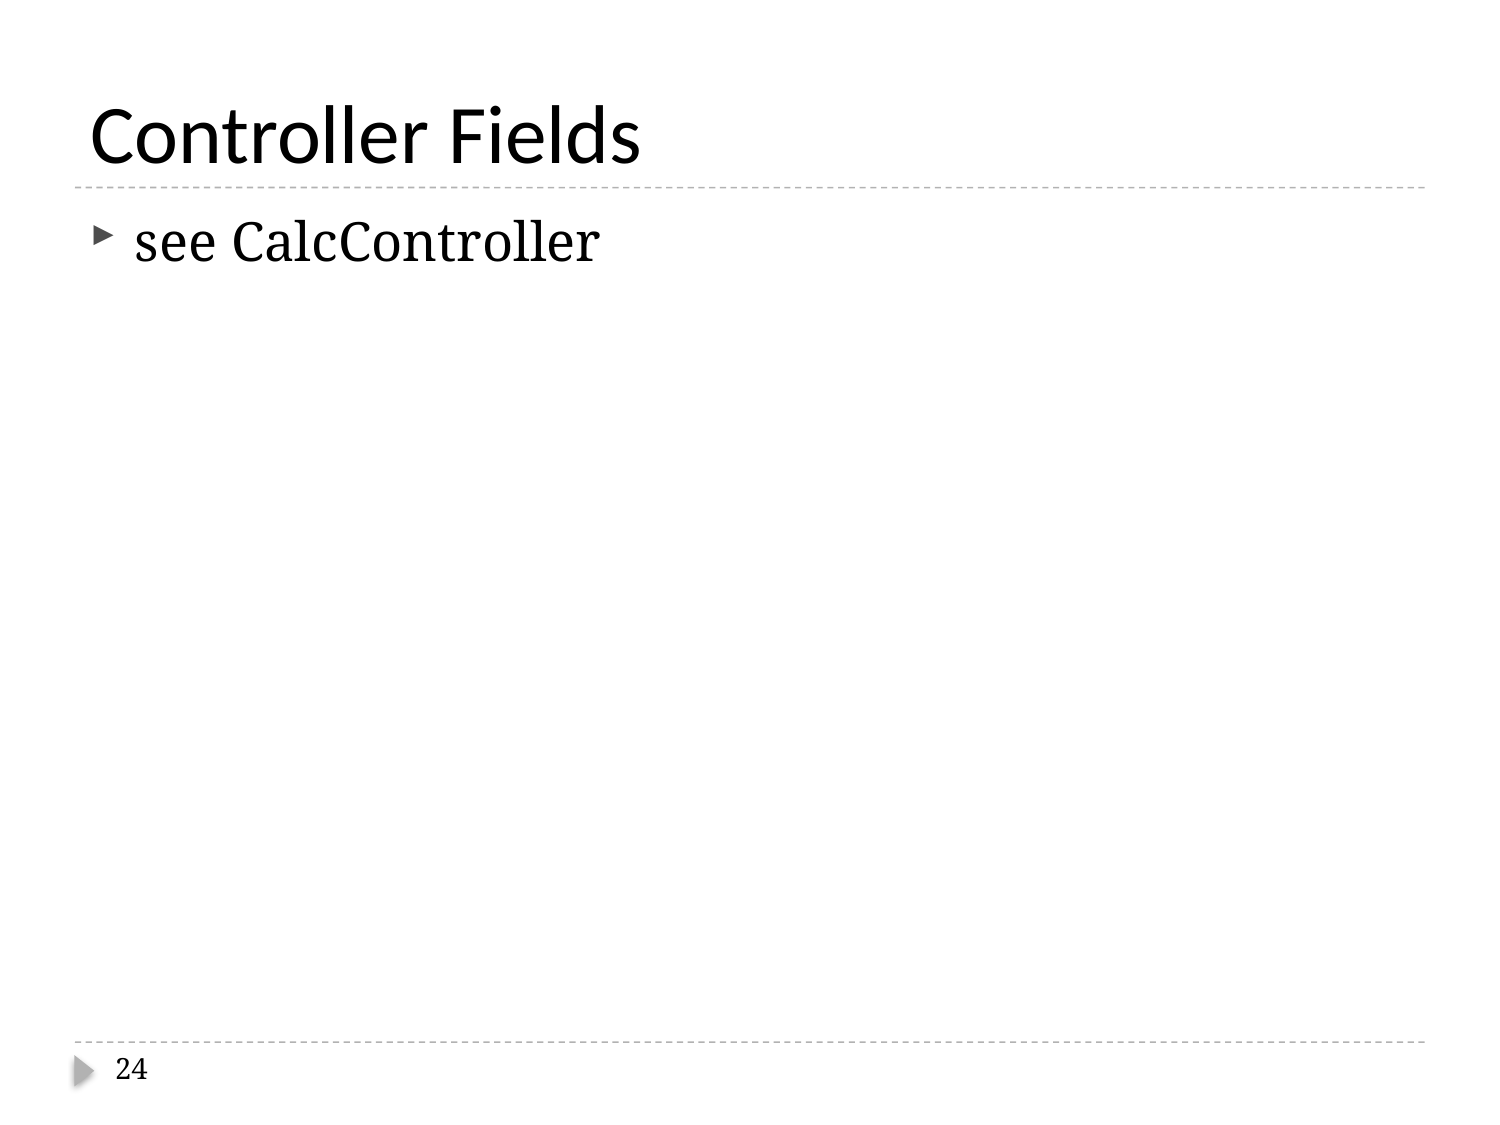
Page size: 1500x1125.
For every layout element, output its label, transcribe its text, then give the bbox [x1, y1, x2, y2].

title Controller Fields [75, 24, 1425, 188]
list see CalcController [75, 200, 1425, 1010]
slide_number 24 [100, 1042, 426, 1103]
